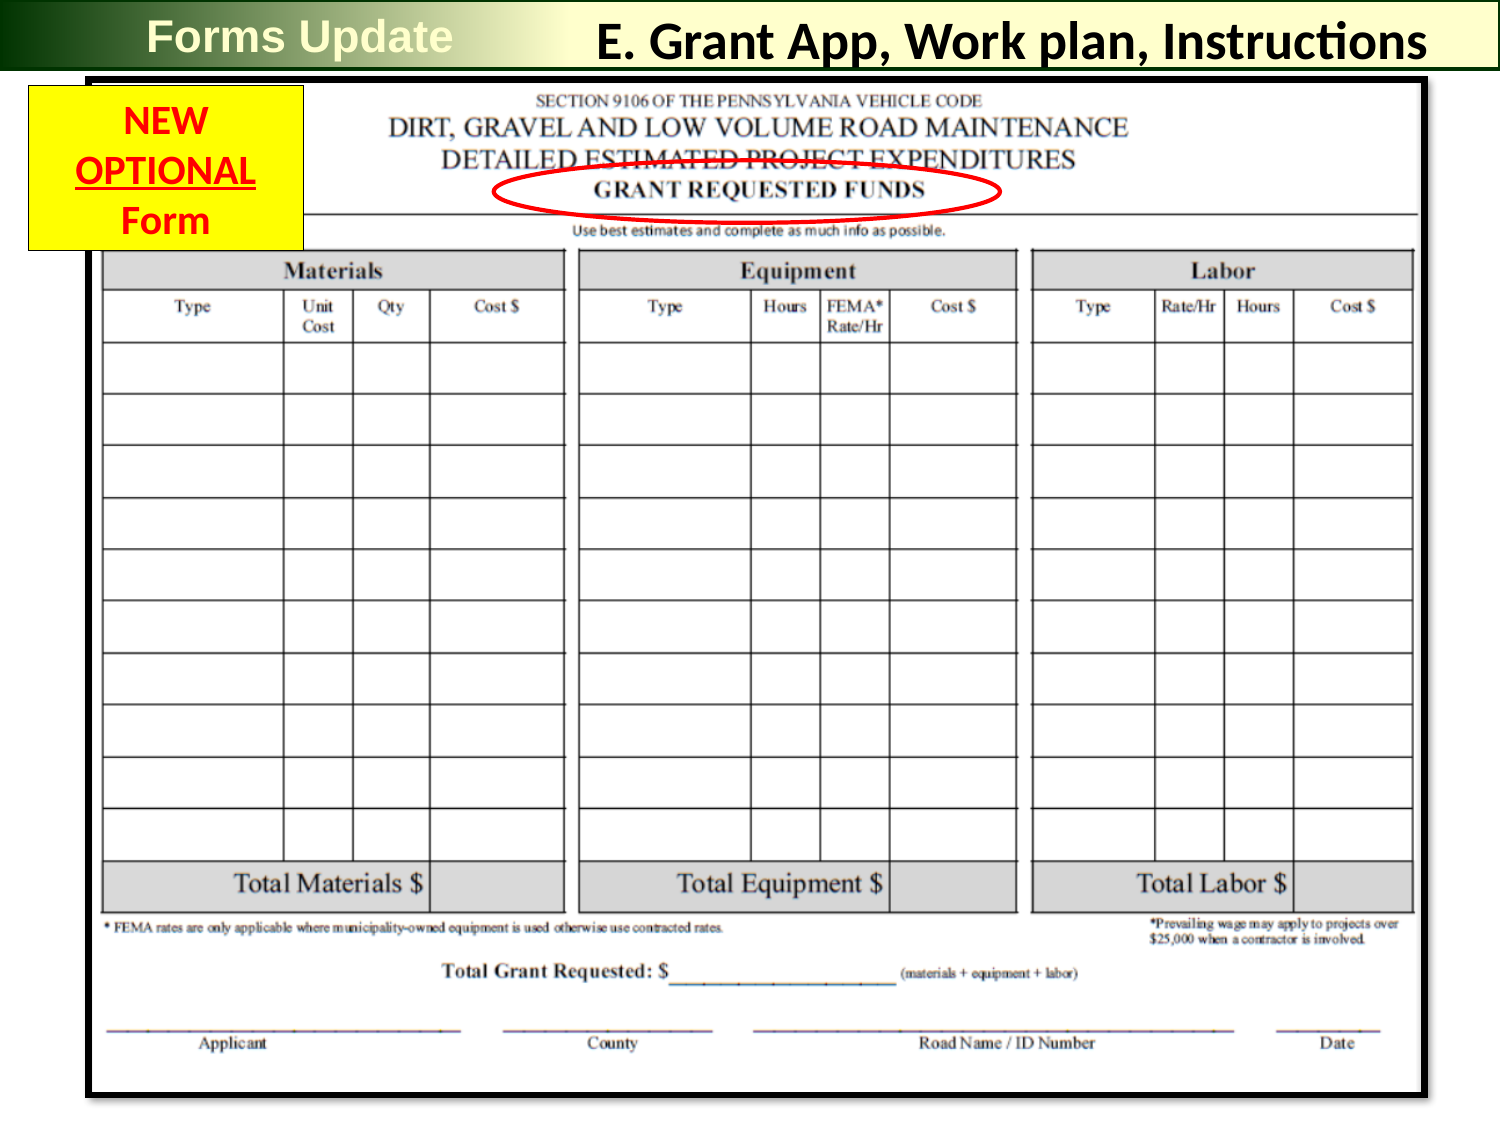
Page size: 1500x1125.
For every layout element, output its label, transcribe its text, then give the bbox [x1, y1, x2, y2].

title E. Grant App, Work plan, Instructions [1266, 0, 1500, 75]
picture [93, 0, 1421, 1125]
text_box NEW OPTIONAL Form [28, 85, 247, 251]
text_box Forms Update [0, 0, 247, 70]
